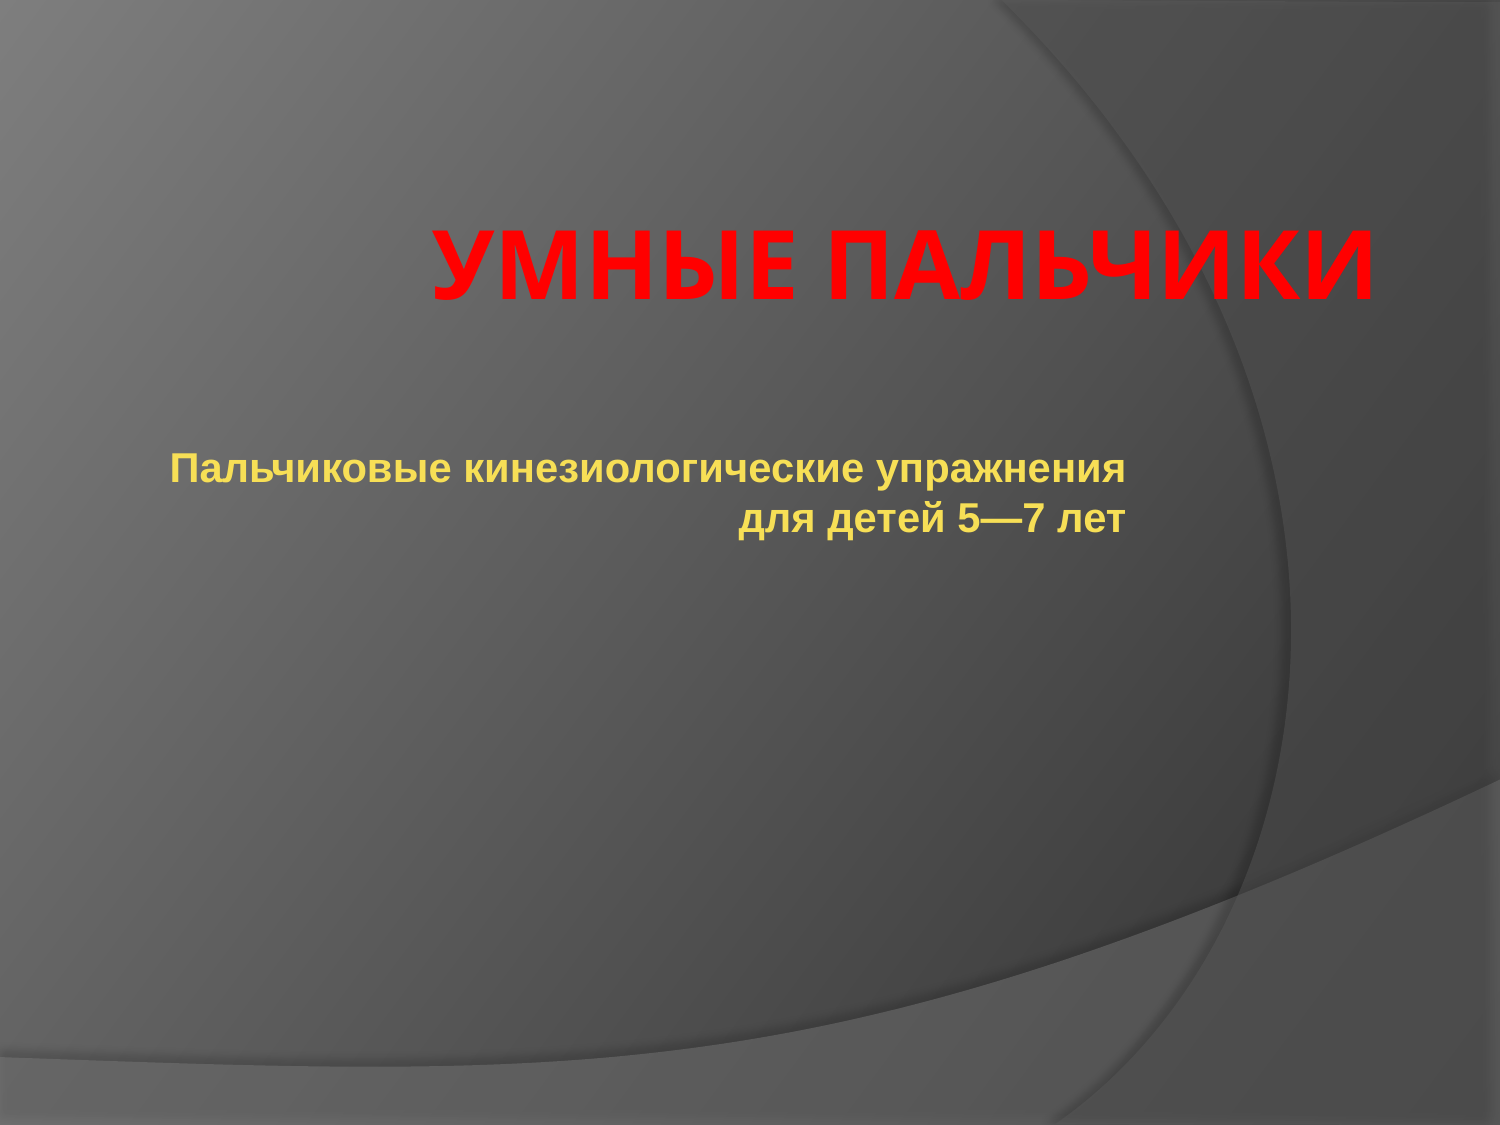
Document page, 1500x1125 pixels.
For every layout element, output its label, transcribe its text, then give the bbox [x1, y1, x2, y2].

subtitle Пальчиковые кинезиологические упражнения для детей 5—7 лет [71, 253, 1134, 541]
title Умные пальчики [112, 196, 1388, 591]
